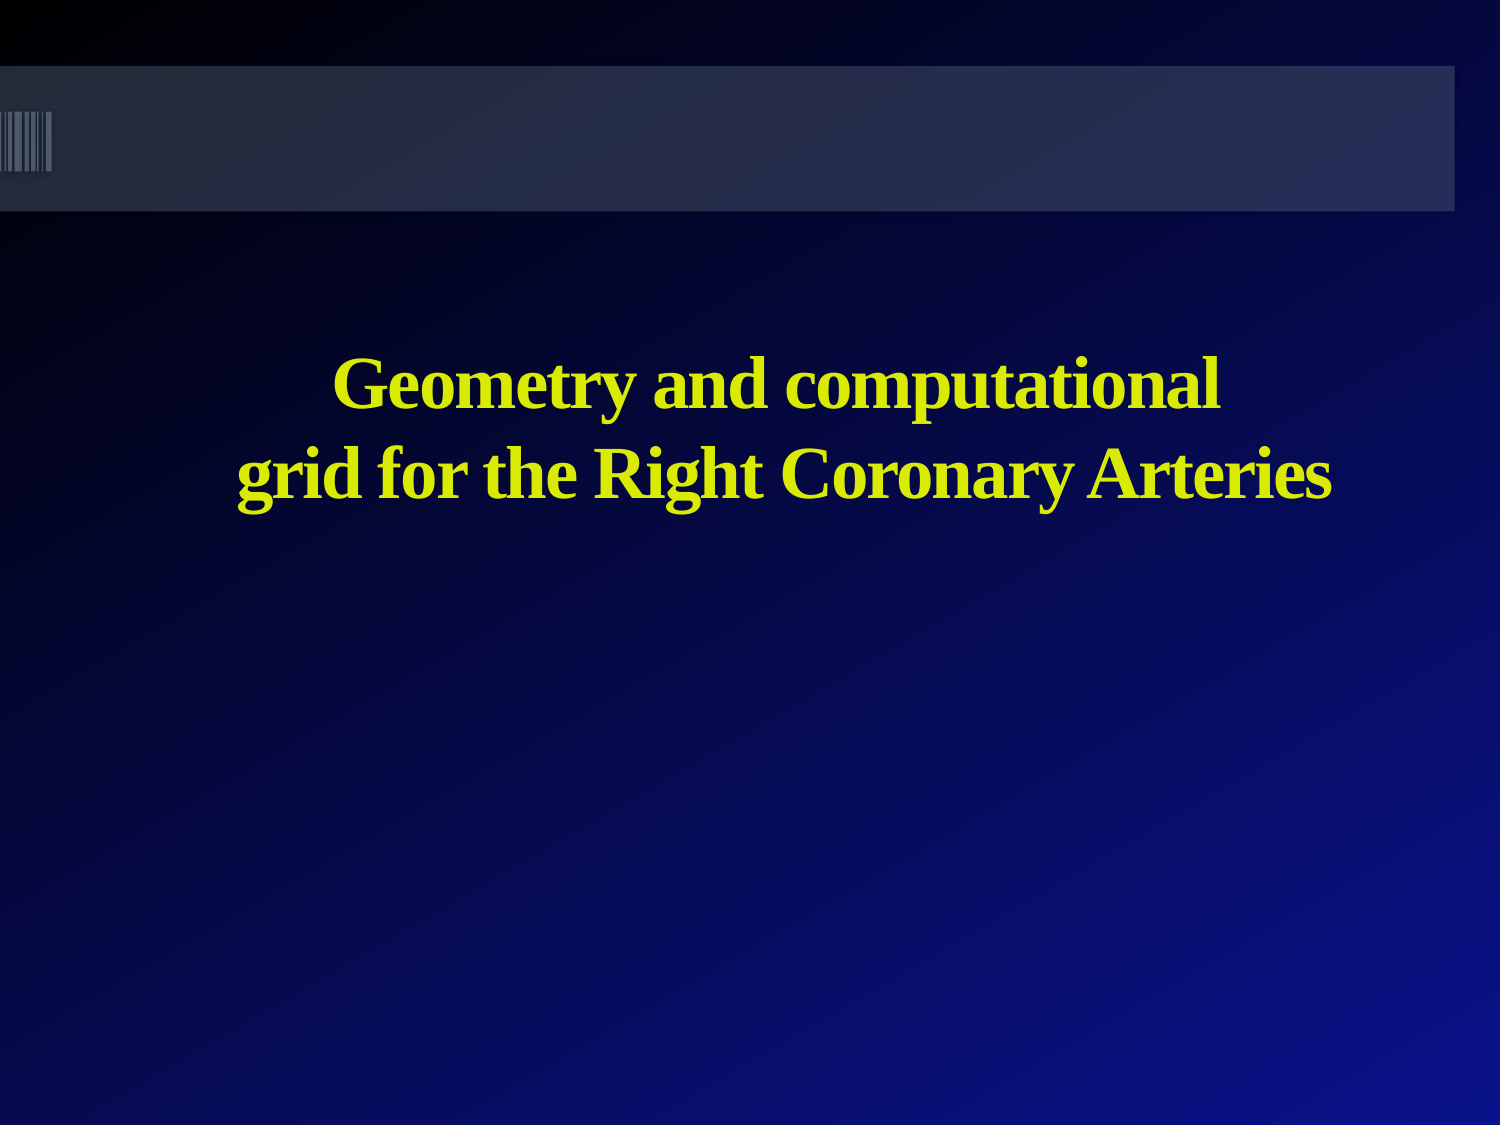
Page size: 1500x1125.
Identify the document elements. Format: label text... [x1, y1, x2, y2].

title Geometry and computational grid for the Right Coronary Arteries [147, 326, 1423, 587]
